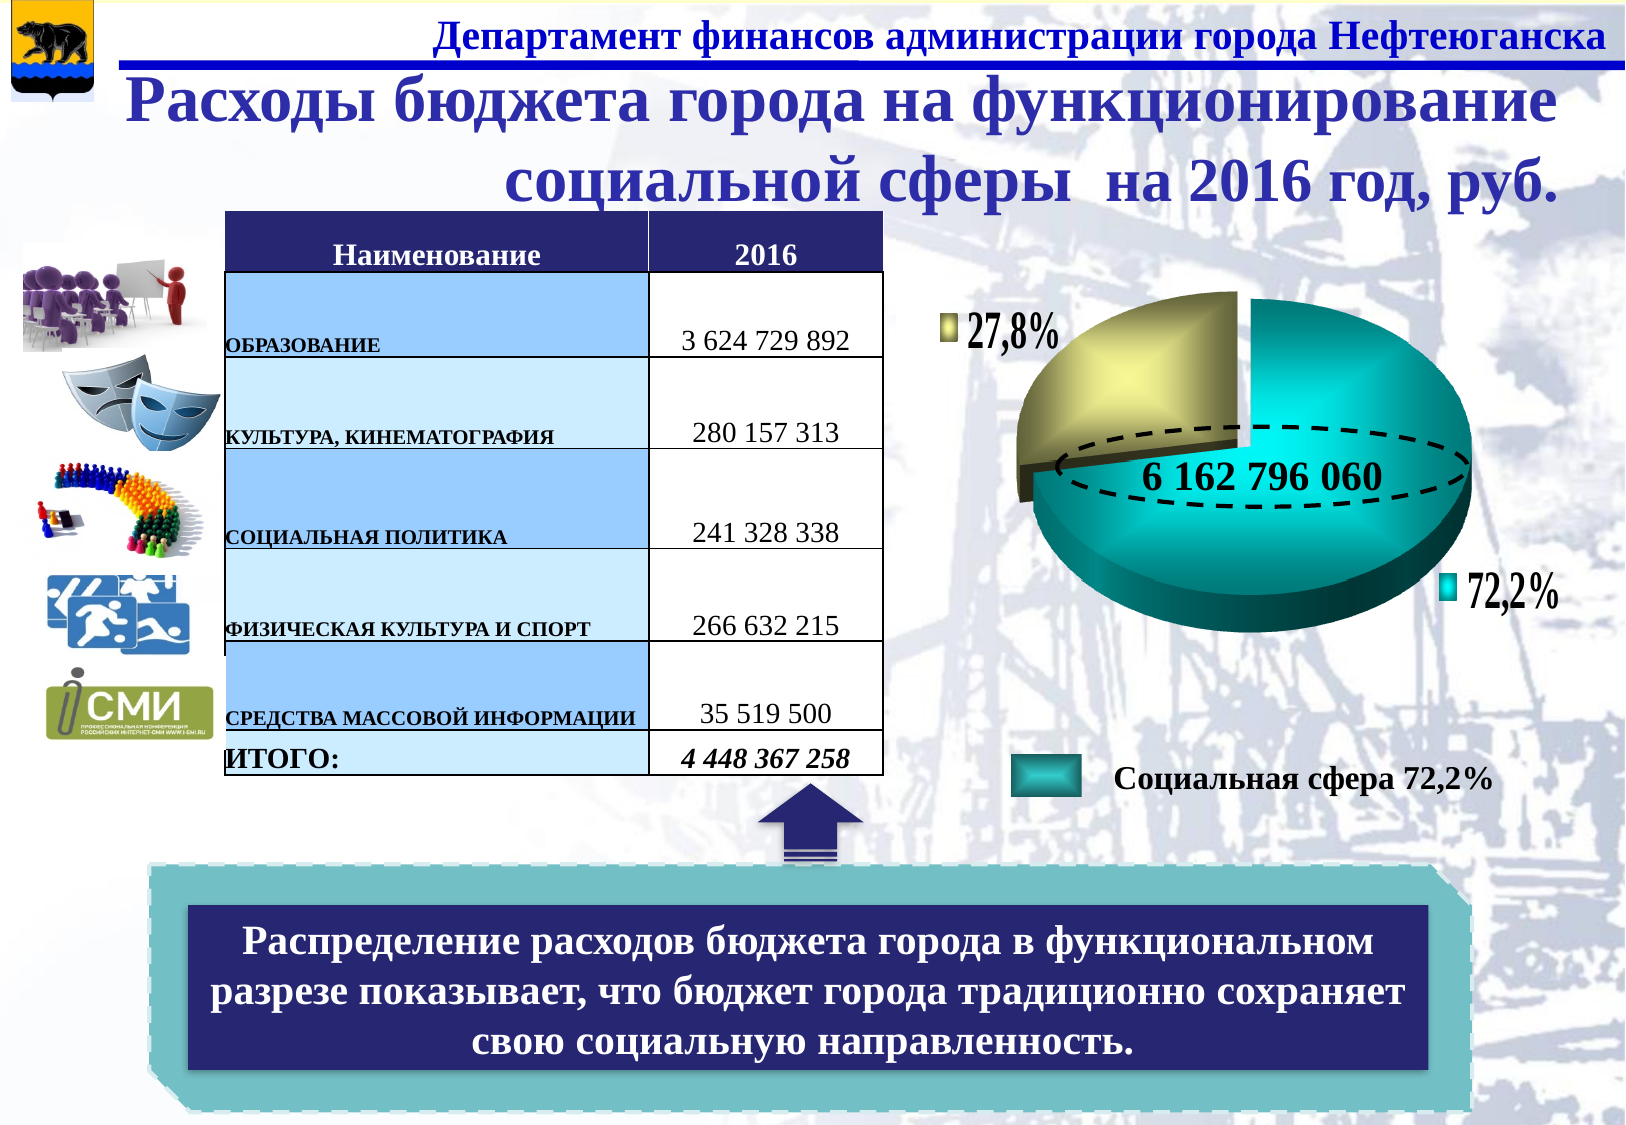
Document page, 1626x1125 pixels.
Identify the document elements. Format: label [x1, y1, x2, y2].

text_box [1056, 426, 1468, 507]
text_box [920, 259, 1573, 644]
picture [0, 0, 1625, 1125]
